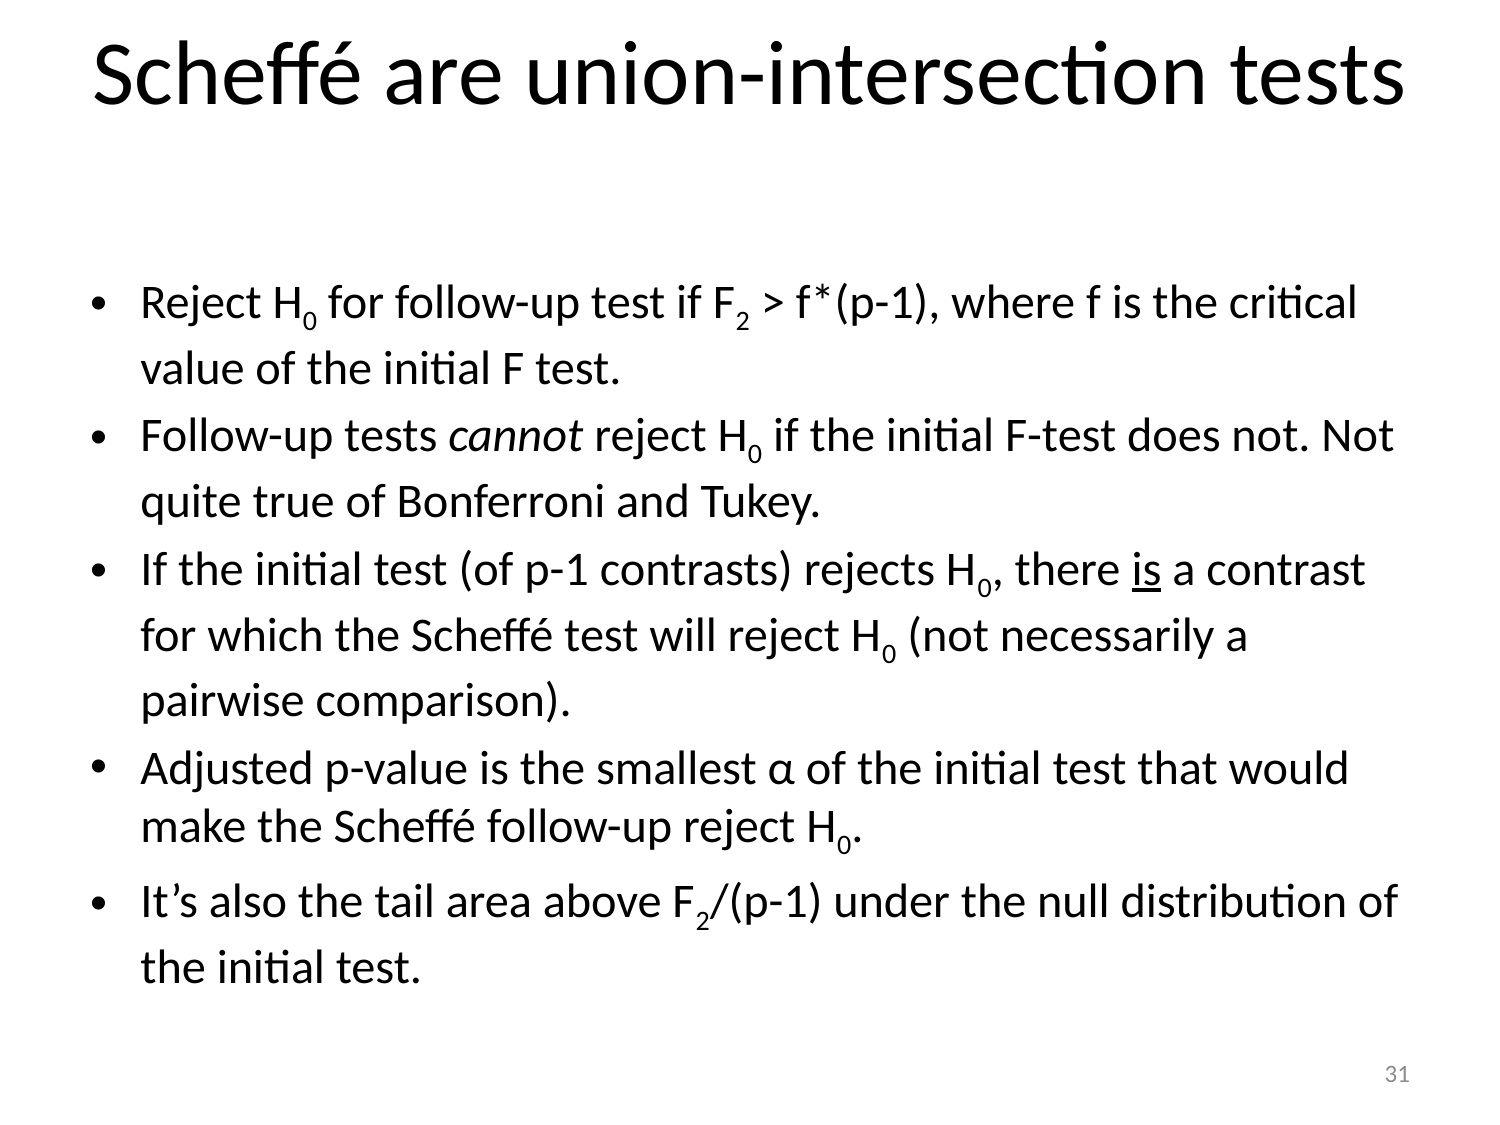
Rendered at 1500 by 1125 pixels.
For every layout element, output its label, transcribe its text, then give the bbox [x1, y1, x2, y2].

title Scheffé are union-intersection tests [75, 3, 1425, 132]
list Reject H0 for follow-up test if F2 > f*(p-1), where f is the critical value of the initial F test. Follow-up tests cannot reject H0 if the initial F-test does not. Not quite true of Bonferroni and Tukey. If the initial test (of p-1 contrasts) rejects H0, there is a contrast for which the Scheffé test will reject H0 (not necessarily a pairwise comparison). Adjusted p-value is the smallest α of the initial test that would make the Scheffé follow-up reject H0. It’s also the tail area above F2/(p-1) under the null distribution of the initial test. [75, 262, 1425, 1005]
slide_number 31 [1074, 1042, 1425, 1103]
